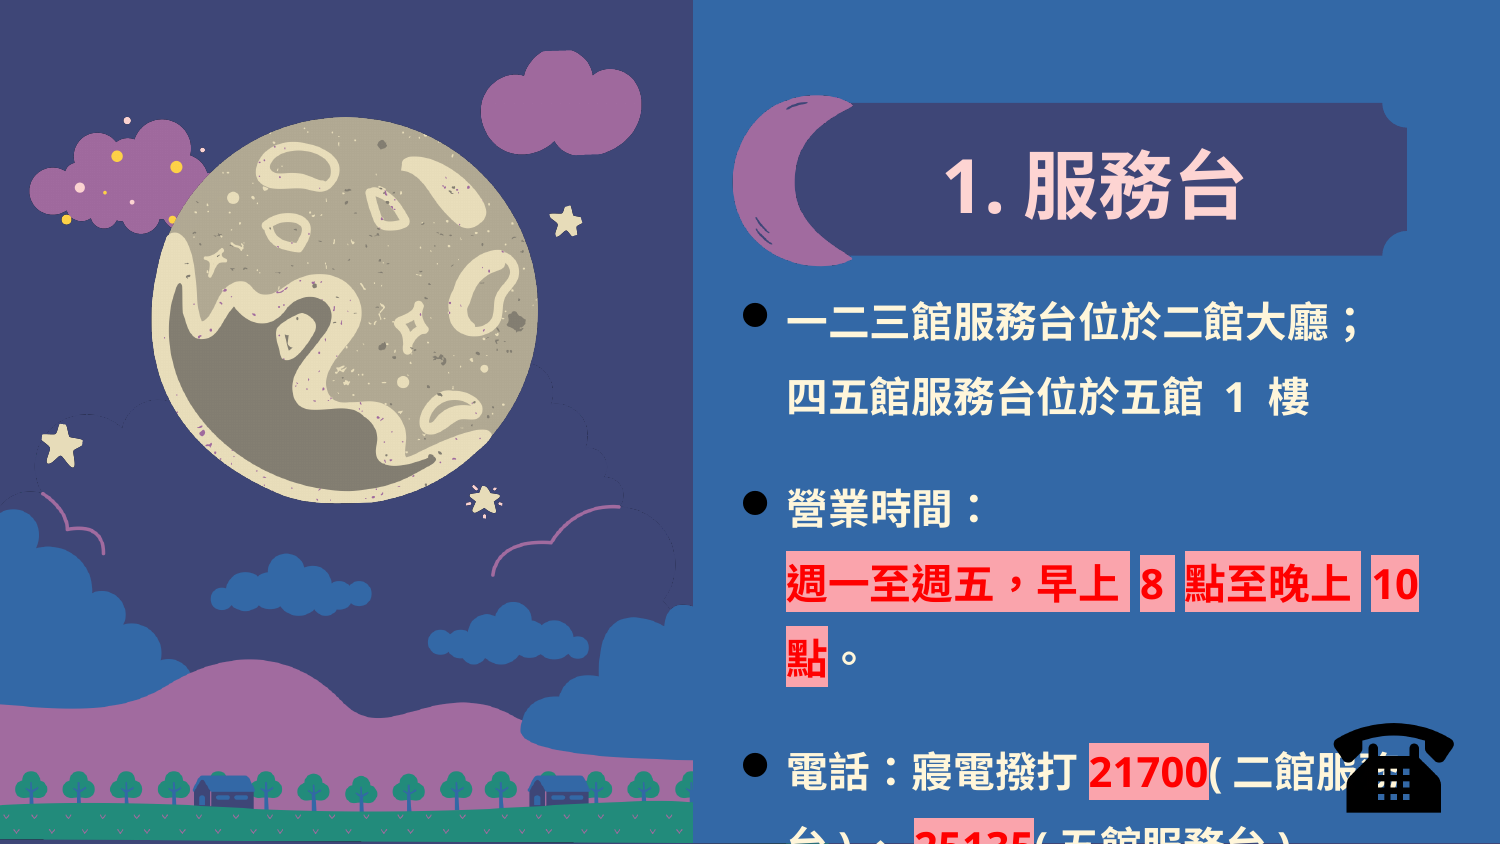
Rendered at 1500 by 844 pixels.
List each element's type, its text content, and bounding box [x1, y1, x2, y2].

picture [721, 84, 858, 277]
picture [0, 47, 724, 844]
title 1.服務台 [767, 118, 1423, 249]
picture [548, 203, 586, 241]
text_box 一二三館服務台位於二館大廳； 四五館服務台位於五館 1 樓 營業時間： 週一至週五，早上 8 點至晚上 10 點。 電話：寢電撥打21700(二館服務台)、25135(五館服務台) [724, 263, 1469, 844]
picture [1318, 693, 1469, 844]
